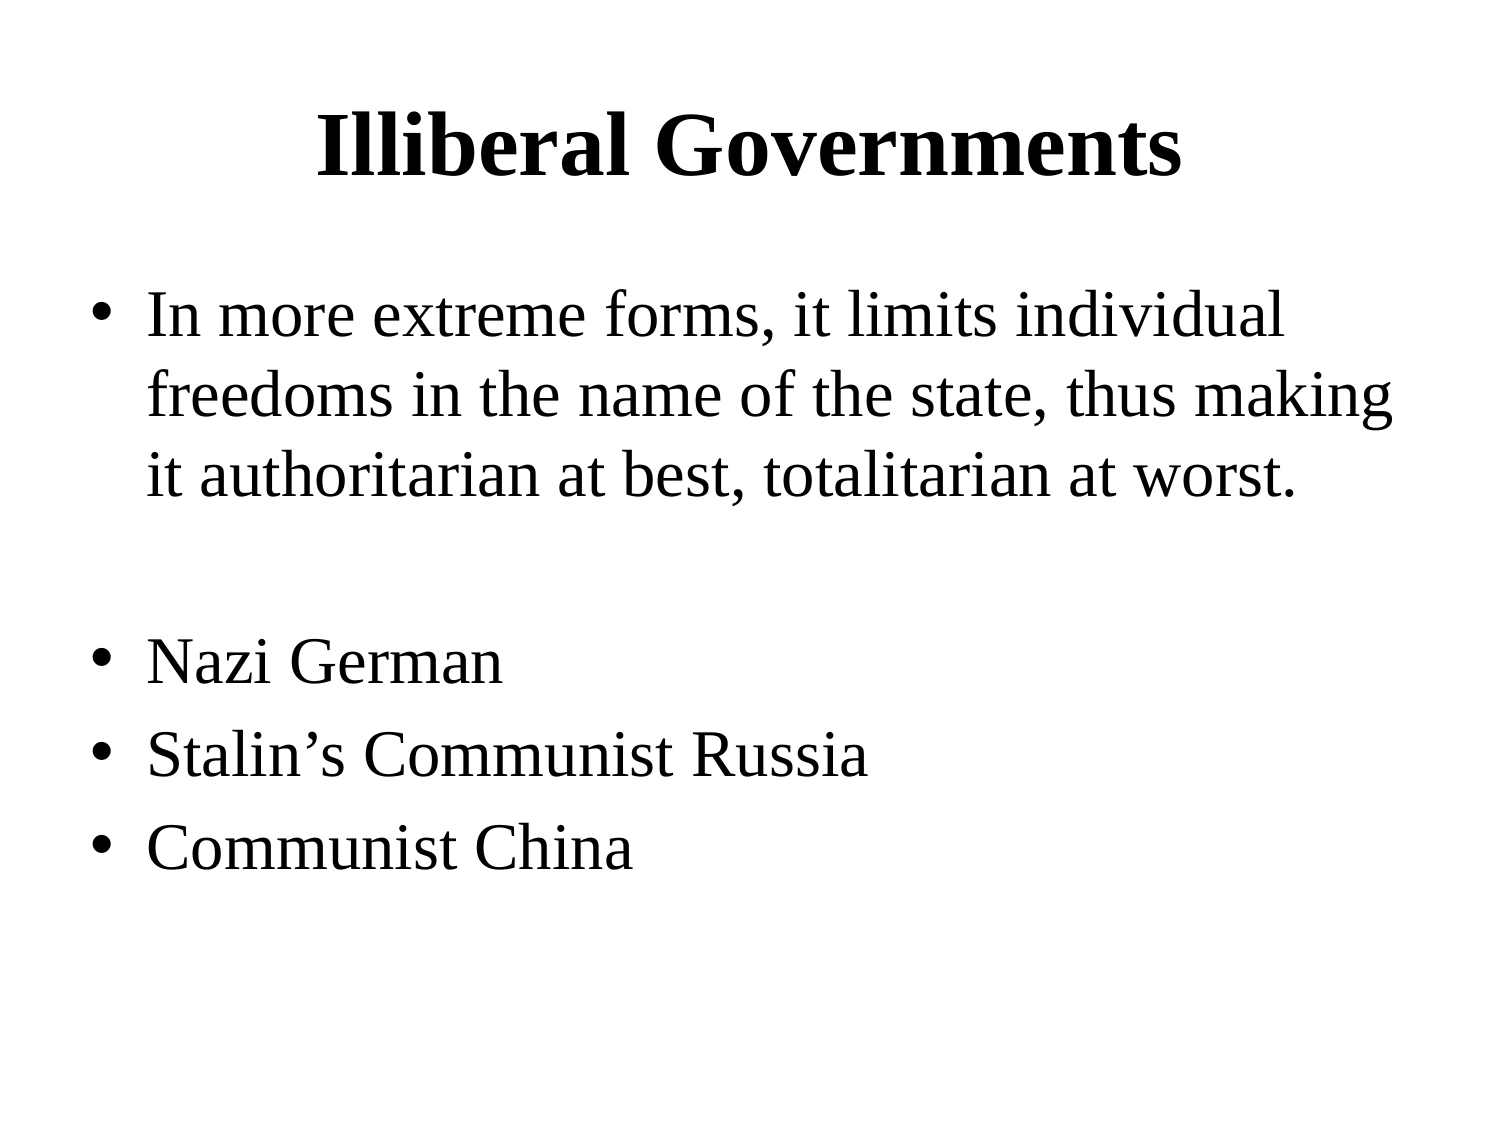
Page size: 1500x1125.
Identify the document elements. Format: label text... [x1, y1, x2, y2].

list In more extreme forms, it limits individual freedoms in the name of the state, thus making it authoritarian at best, totalitarian at worst. Nazi German Stalin’s Communist Russia Communist China [75, 262, 1425, 1005]
title Illiberal Governments [75, 45, 1425, 233]
